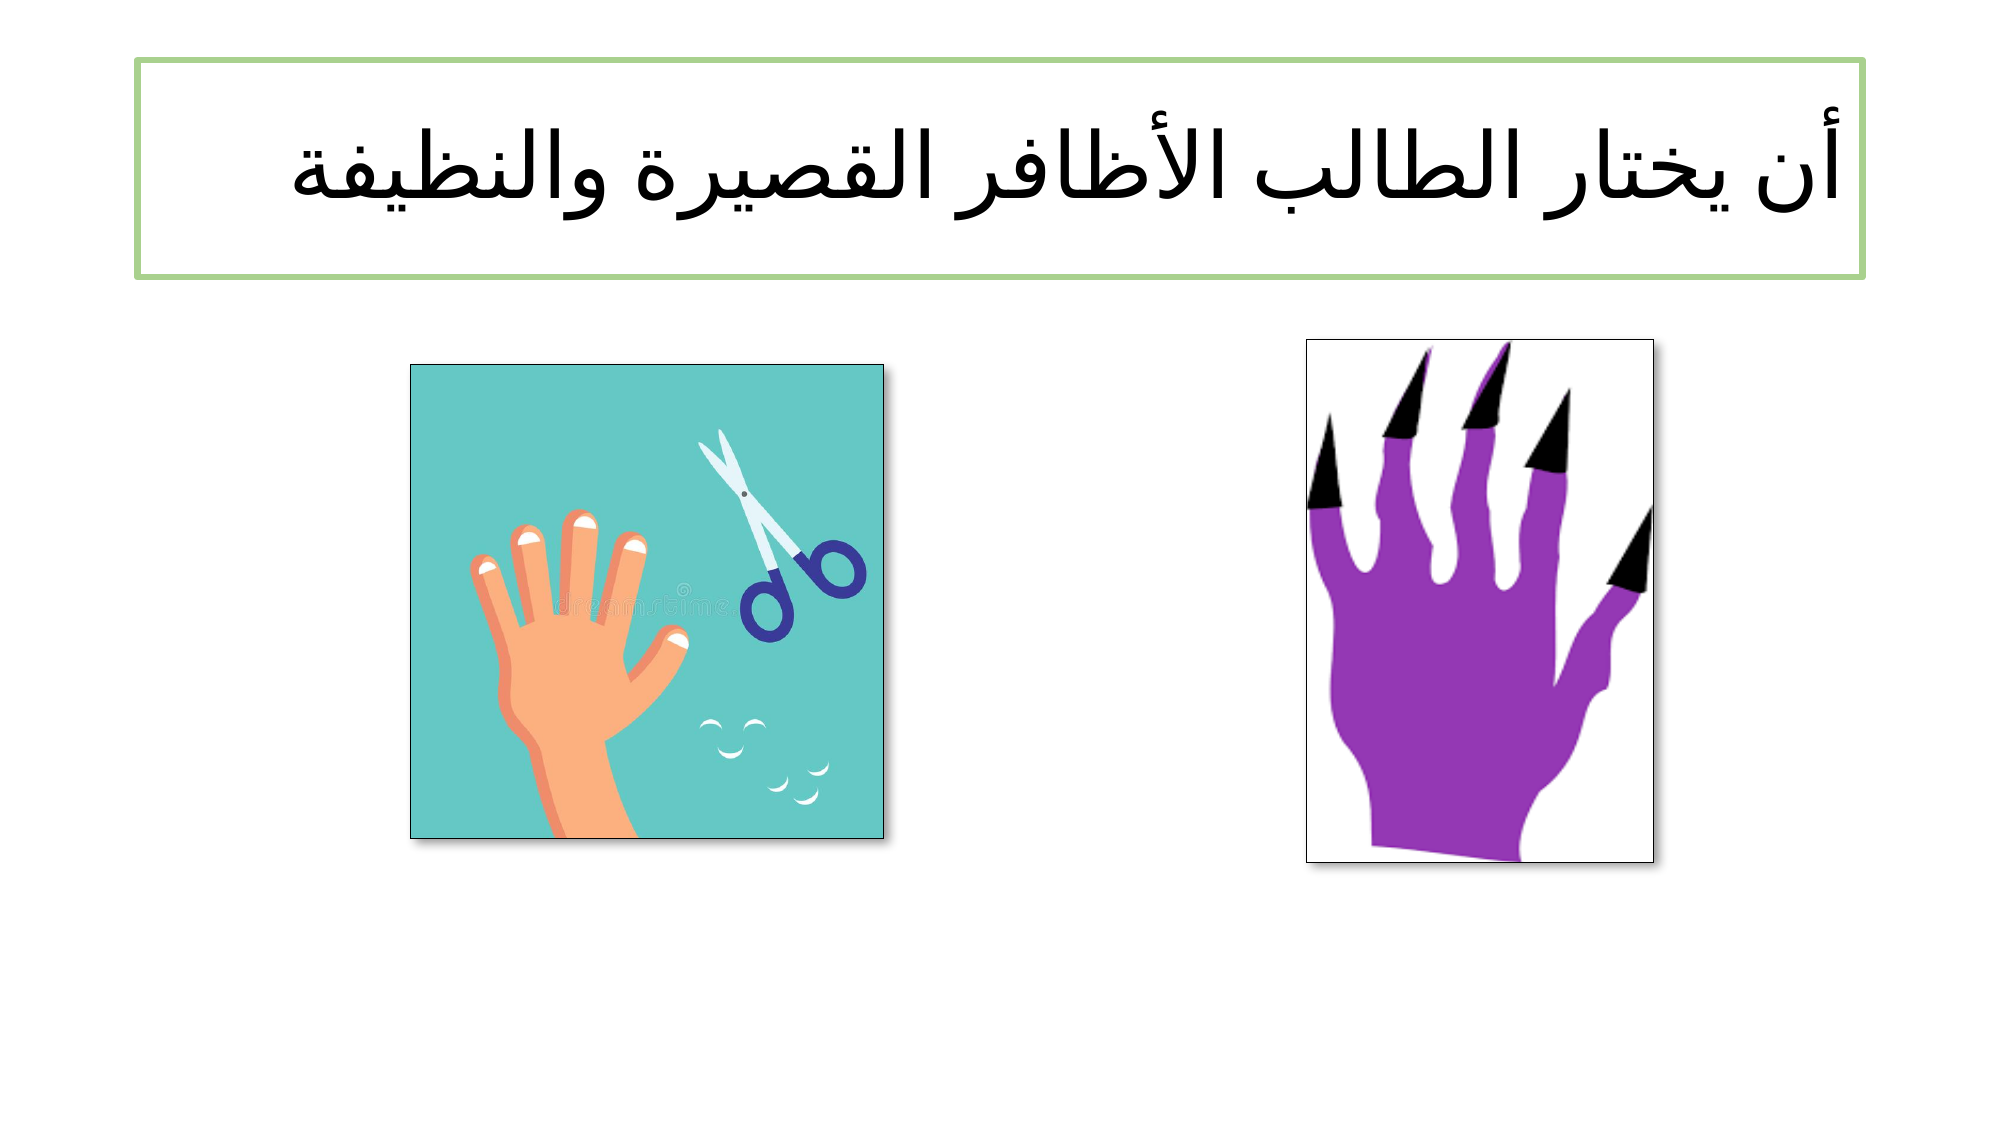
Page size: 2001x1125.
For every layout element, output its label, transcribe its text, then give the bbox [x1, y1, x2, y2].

title أن يختار الطالب الأظافر القصيرة والنظيفة [137, 59, 1863, 278]
picture [1306, 339, 1654, 863]
picture [409, 364, 884, 838]
